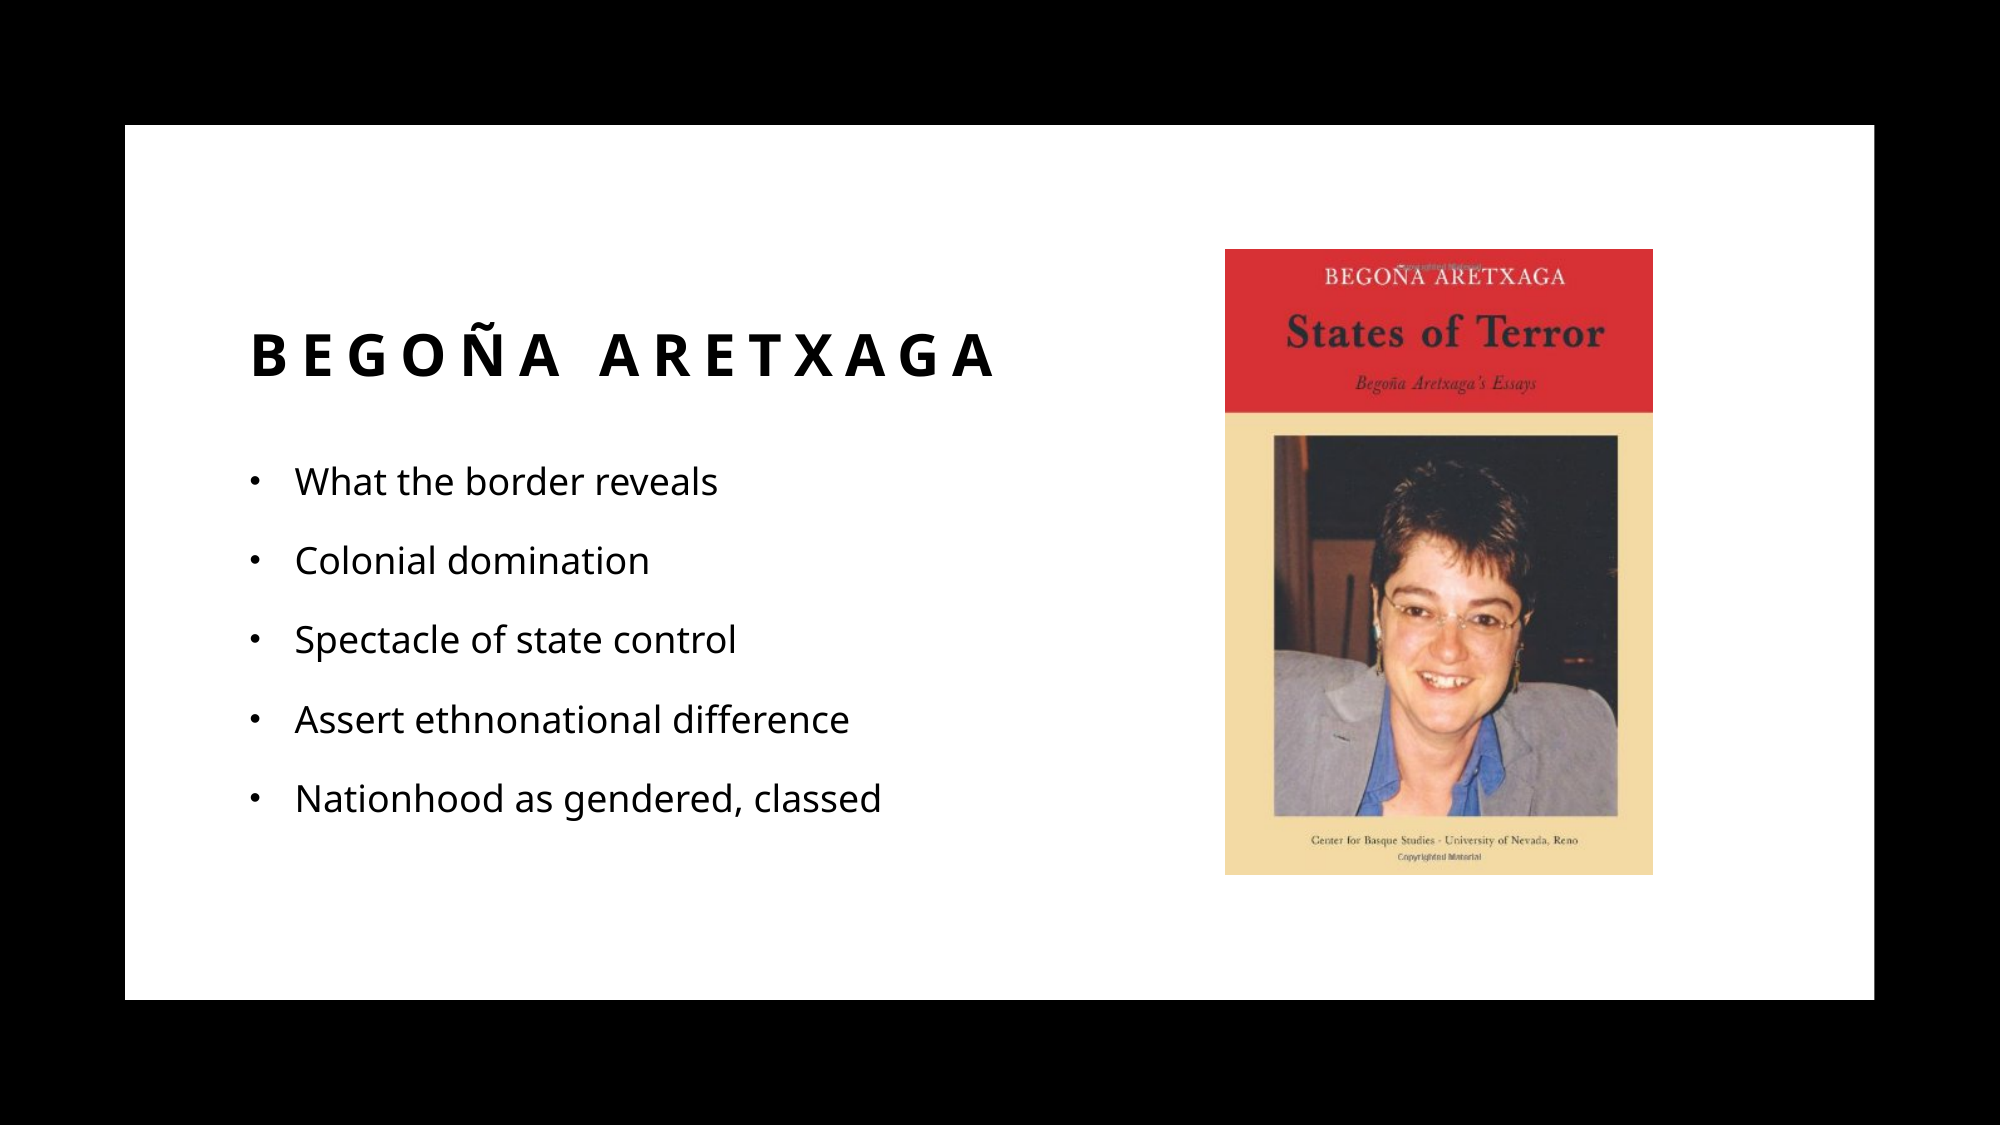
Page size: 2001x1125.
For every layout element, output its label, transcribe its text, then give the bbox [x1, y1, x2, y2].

text_box [124, 124, 1875, 1001]
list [1225, 249, 1653, 875]
list What the border reveals Colonial domination Spectacle of state control Assert ethnonational difference Nationhood as gendered, classed [234, 436, 1000, 892]
title Begoña Aretxaga [234, 225, 1027, 396]
text_box [0, 0, 2000, 1125]
